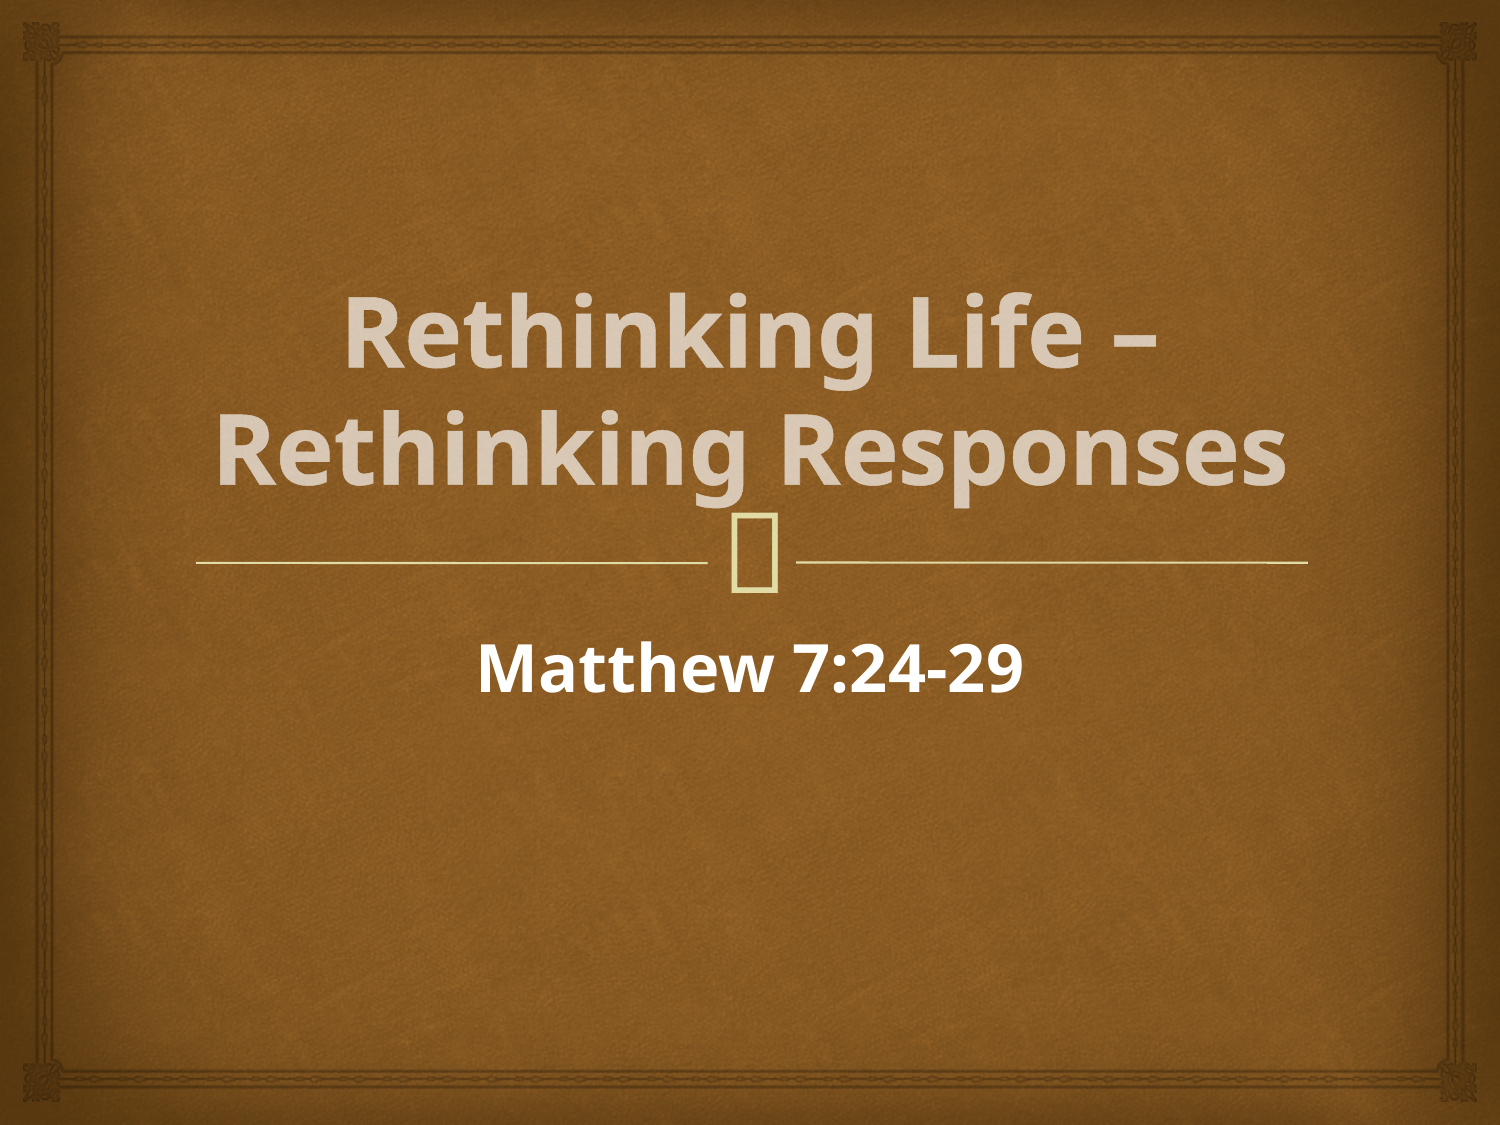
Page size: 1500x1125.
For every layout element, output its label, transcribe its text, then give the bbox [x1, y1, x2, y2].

picture [0, 0, 1500, 1125]
subtitle Matthew 7:24-29 [225, 618, 1275, 906]
title Rethinking Life – Rethinking Responses [194, 227, 1306, 512]
